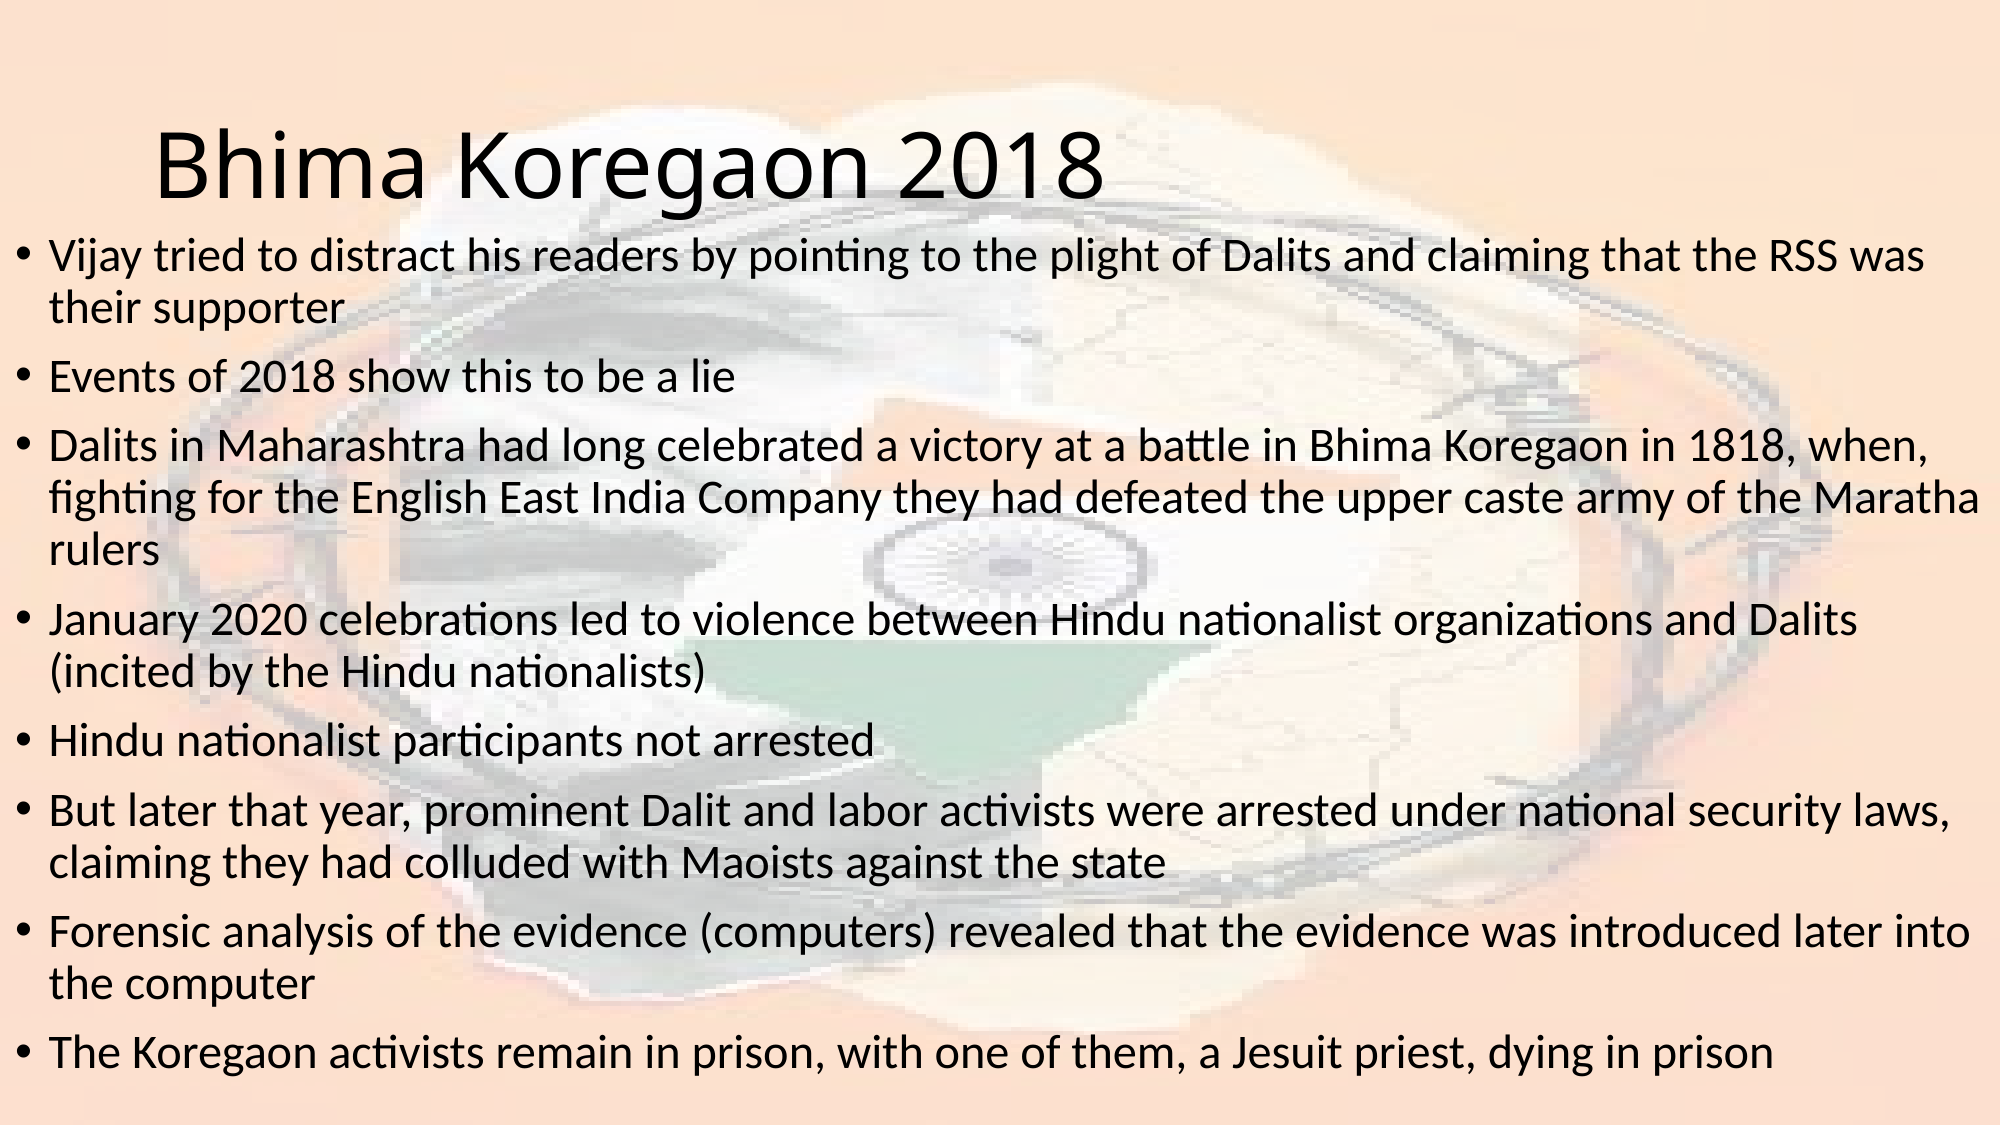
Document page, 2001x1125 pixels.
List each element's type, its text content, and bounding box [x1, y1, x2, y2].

title Bhima Koregaon 2018 [137, 59, 1863, 221]
list Vijay tried to distract his readers by pointing to the plight of Dalits and claiming that the RSS was their supporter Events of 2018 show this to be a lie Dalits in Maharashtra had long celebrated a victory at a battle in Bhima Koregaon in 1818, when, fighting for the English East India Company they had defeated the upper caste army of the Maratha rulers January 2020 celebrations led to violence between Hindu nationalist organizations and Dalits (incited by the Hindu nationalists) Hindu nationalist participants not arrested But later that year, prominent Dalit and labor activists were arrested under national security laws, claiming they had colluded with Maoists against the state Forensic analysis of the evidence (computers) revealed that the evidence was introduced later into the computer The Koregaon activists remain in prison, with one of them, a Jesuit priest, dying in prison [0, 221, 2000, 1094]
